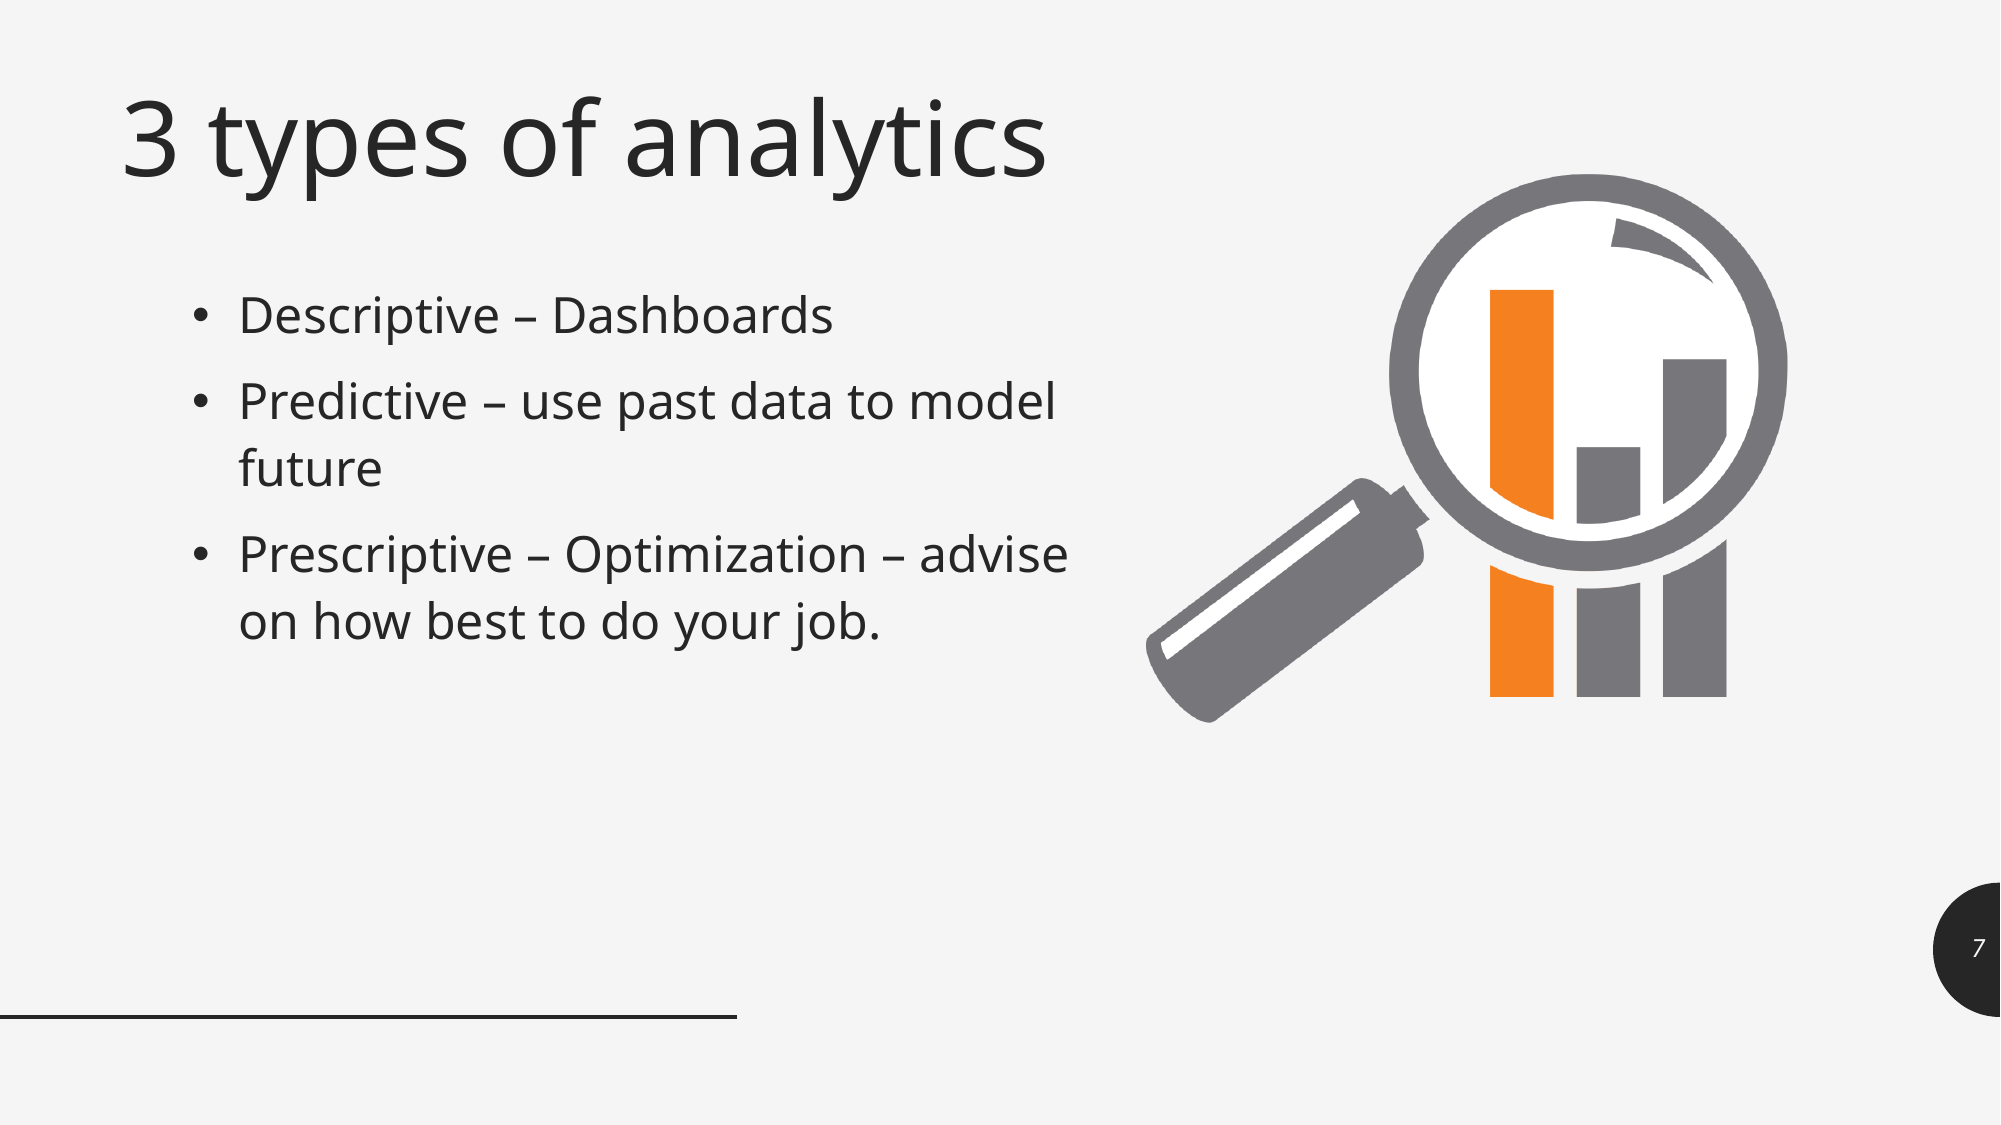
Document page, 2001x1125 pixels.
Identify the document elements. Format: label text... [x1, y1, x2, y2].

slide_number 7 [1933, 919, 2000, 980]
title 3 types of analytics [106, 78, 1793, 216]
list Descriptive – Dashboards Predictive – use past data to model future Prescriptive – Optimization – advise on how best to do your job. [177, 269, 1127, 950]
picture [1126, 107, 1808, 789]
